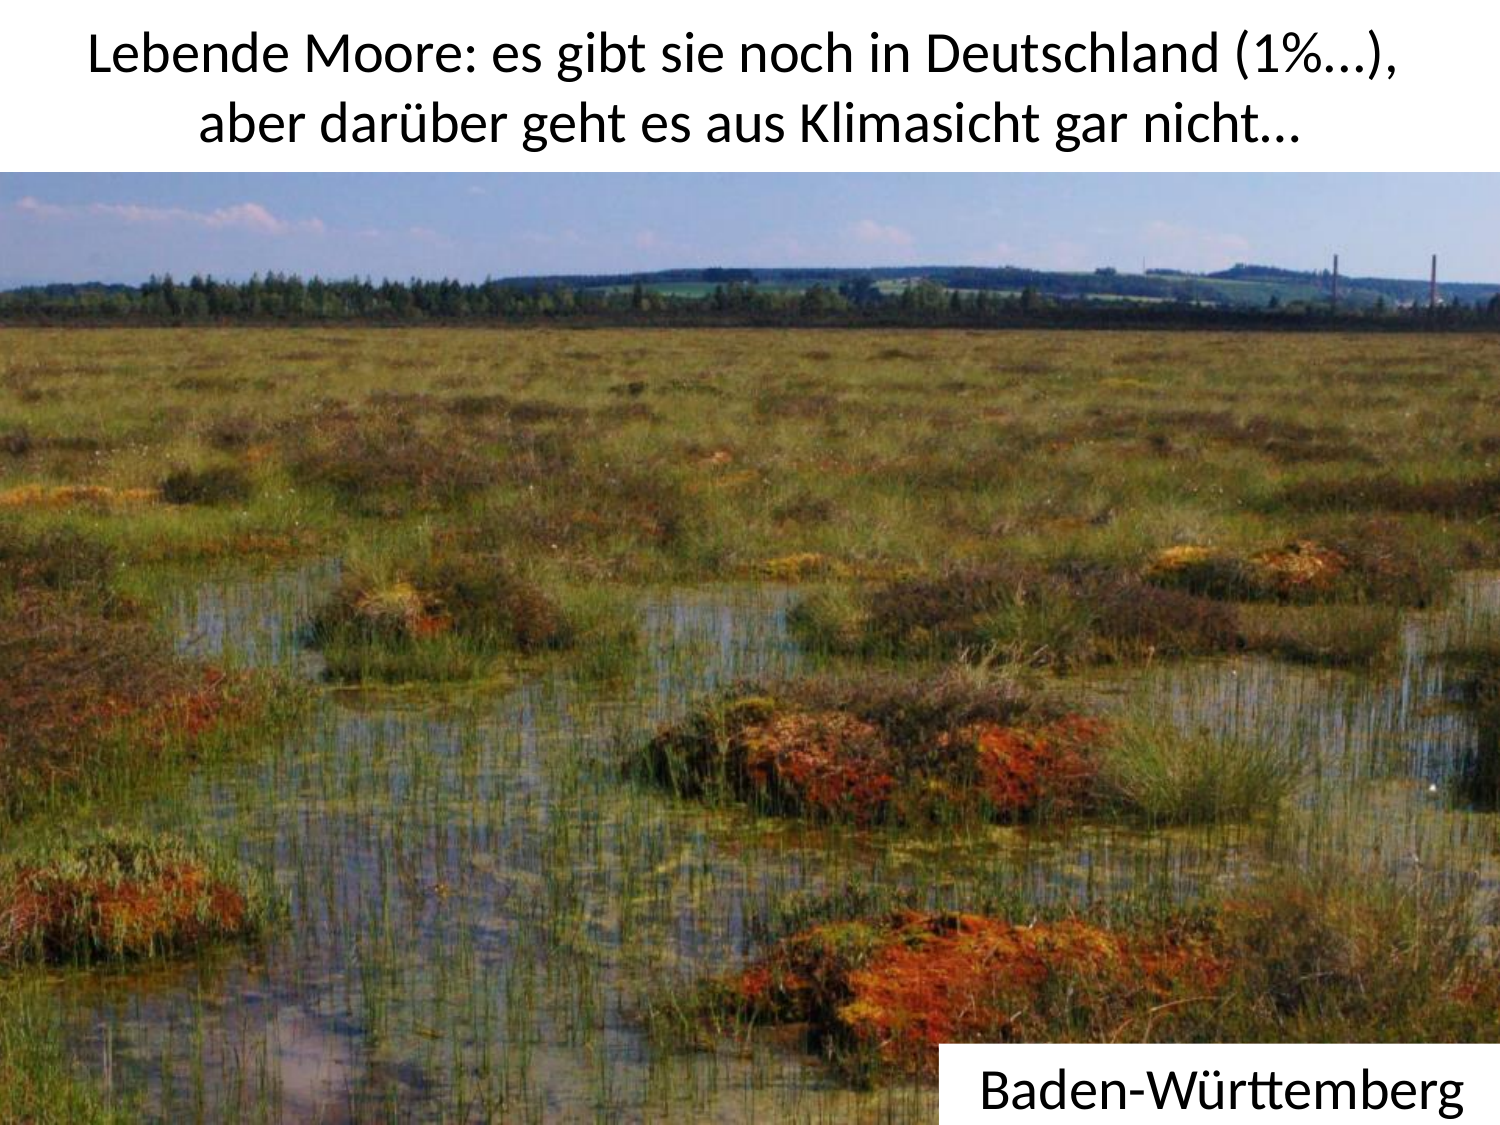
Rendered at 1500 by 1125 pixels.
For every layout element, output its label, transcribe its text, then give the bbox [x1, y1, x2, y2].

picture [0, 172, 1500, 1125]
text_box Lebende Moore: es gibt sie noch in Deutschland (1%...), aber darüber geht es aus Klimasicht gar nicht… [0, 7, 1500, 162]
